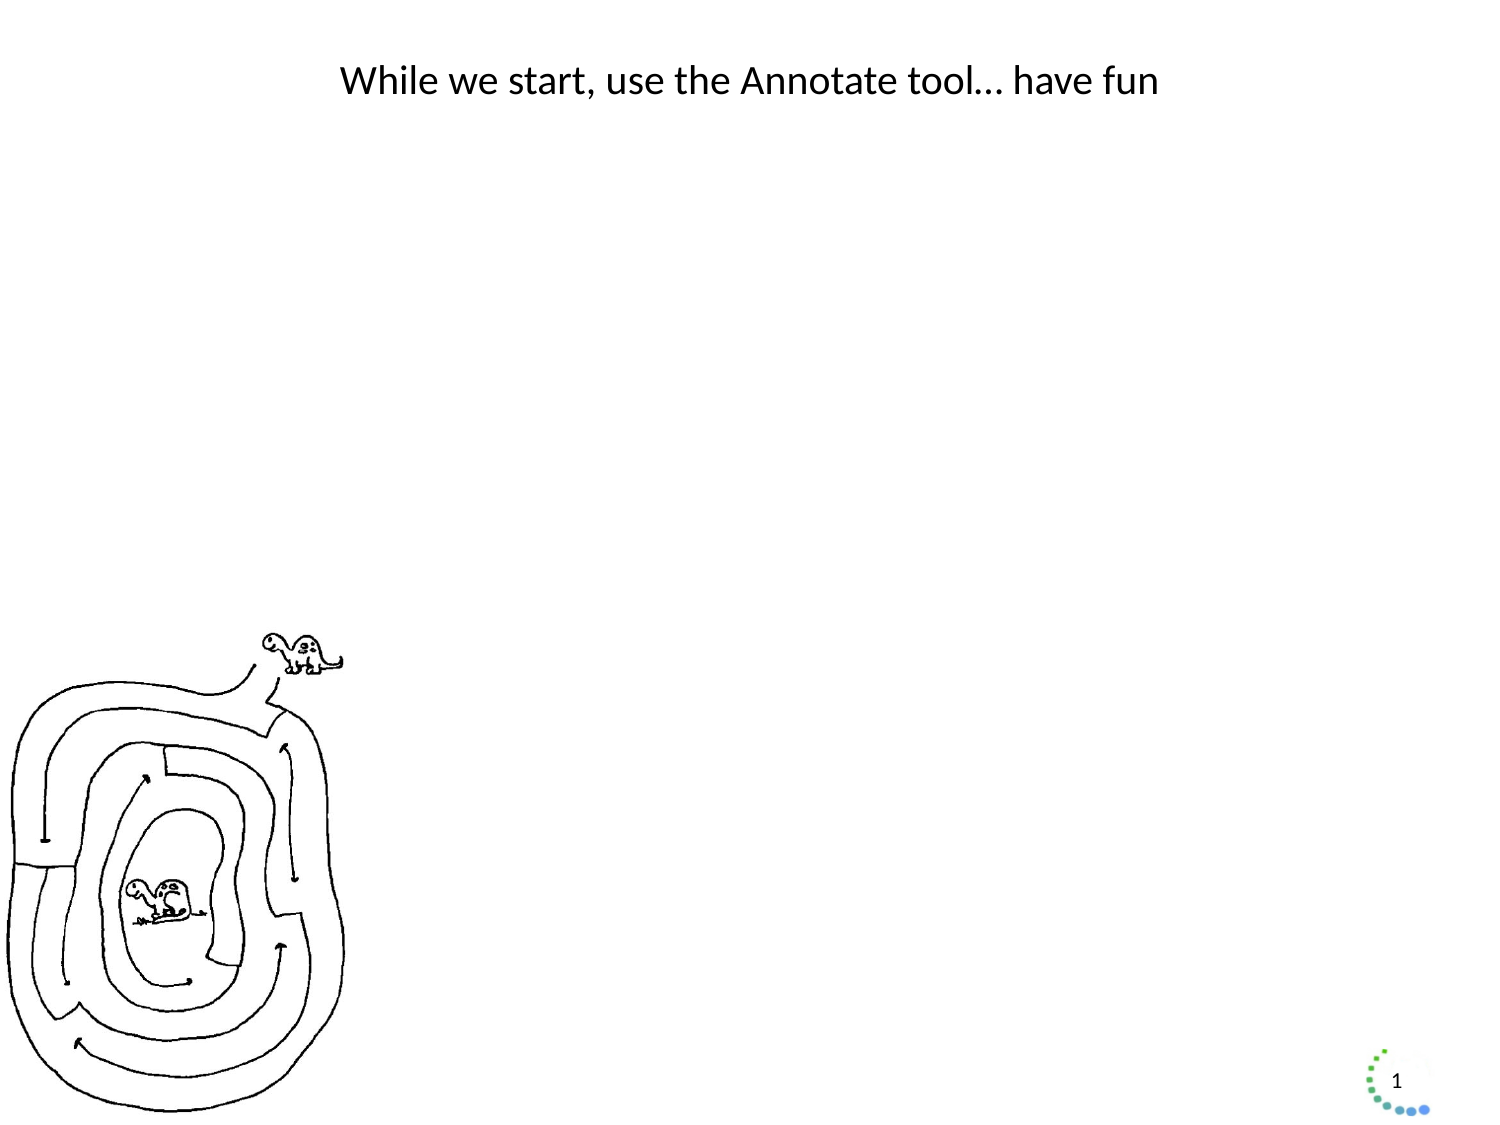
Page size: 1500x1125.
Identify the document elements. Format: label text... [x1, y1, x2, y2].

picture [0, 616, 362, 1125]
title While we start, use the Annotate tool… have fun [75, 45, 1425, 126]
picture [1363, 1047, 1435, 1117]
